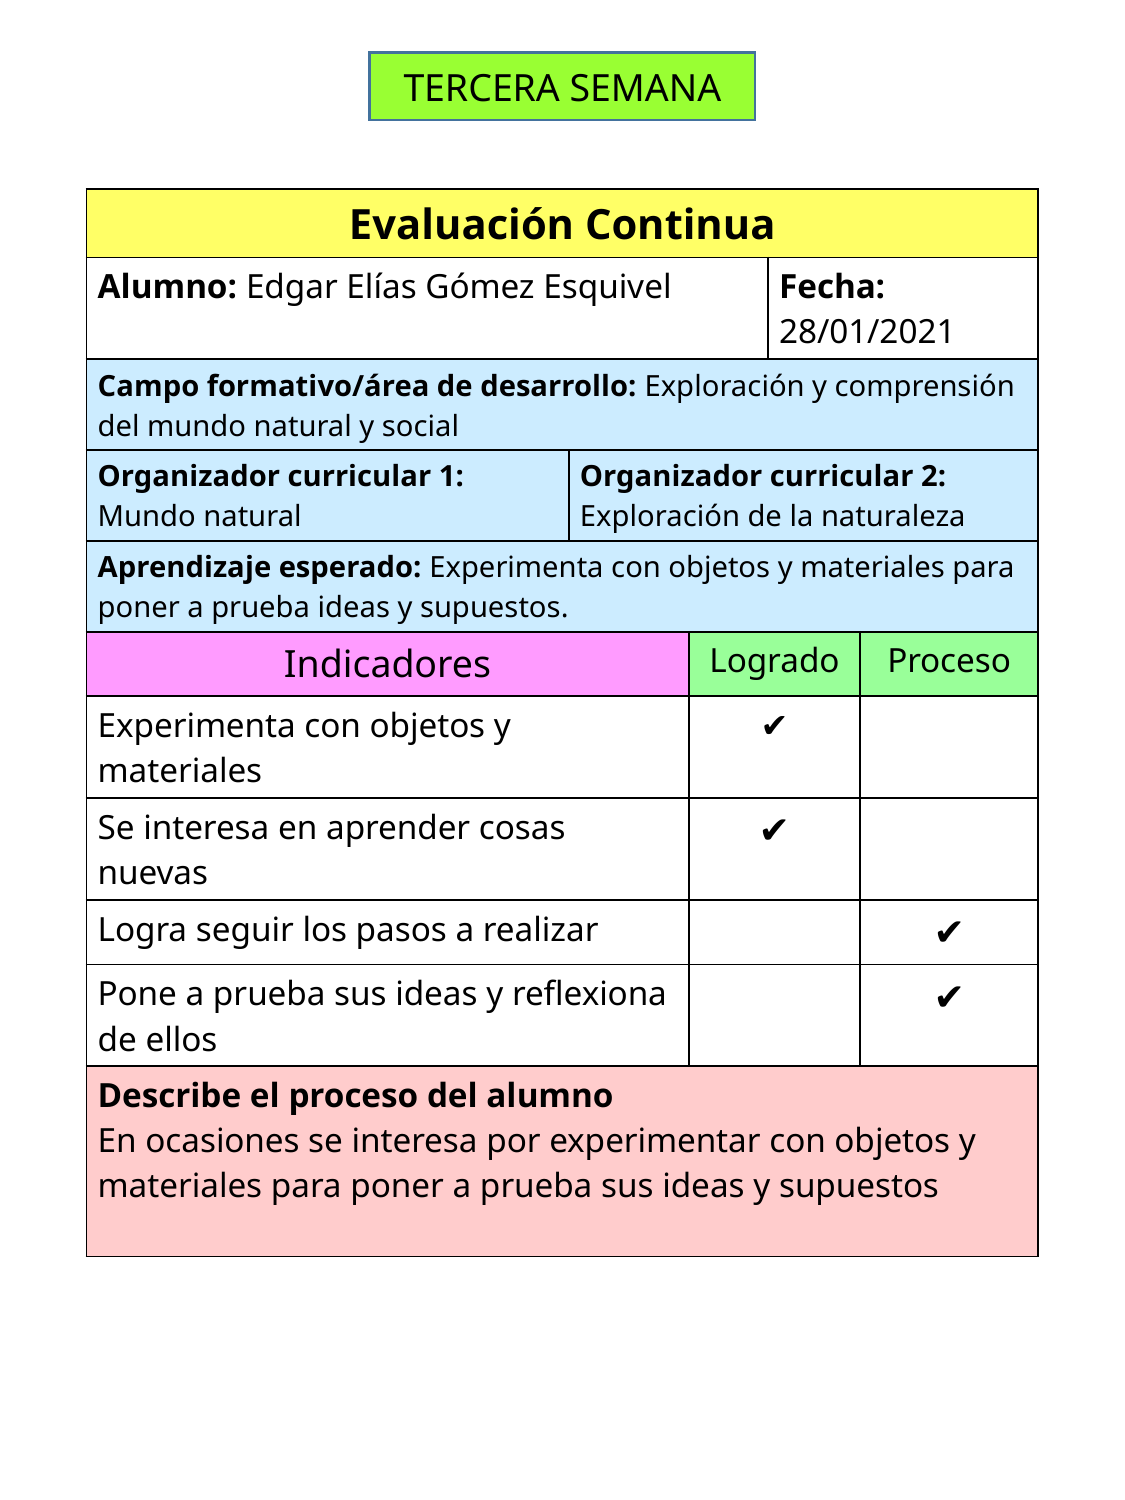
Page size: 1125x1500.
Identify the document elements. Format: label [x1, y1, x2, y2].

table_cell [87, 697, 688, 797]
table_cell [861, 965, 1037, 1065]
table_cell [87, 451, 568, 540]
table_cell [861, 799, 1037, 899]
table_cell [861, 901, 1037, 964]
table_cell [87, 360, 1037, 449]
table_cell [87, 1067, 1037, 1256]
table_cell [690, 799, 859, 899]
table_cell [690, 633, 859, 695]
text_box [368, 51, 756, 121]
table_cell [87, 258, 767, 358]
table_cell [570, 451, 1037, 540]
table_cell [769, 258, 1037, 358]
table_cell [87, 633, 688, 695]
table_header [87, 190, 1037, 257]
table_cell [690, 697, 859, 797]
table_cell [861, 697, 1037, 797]
table_cell [690, 965, 859, 1065]
table_cell [87, 799, 688, 899]
table_cell [87, 901, 688, 964]
table_cell [87, 542, 1037, 631]
table_cell [861, 633, 1037, 695]
table_cell [690, 901, 859, 964]
table_cell [87, 965, 688, 1065]
